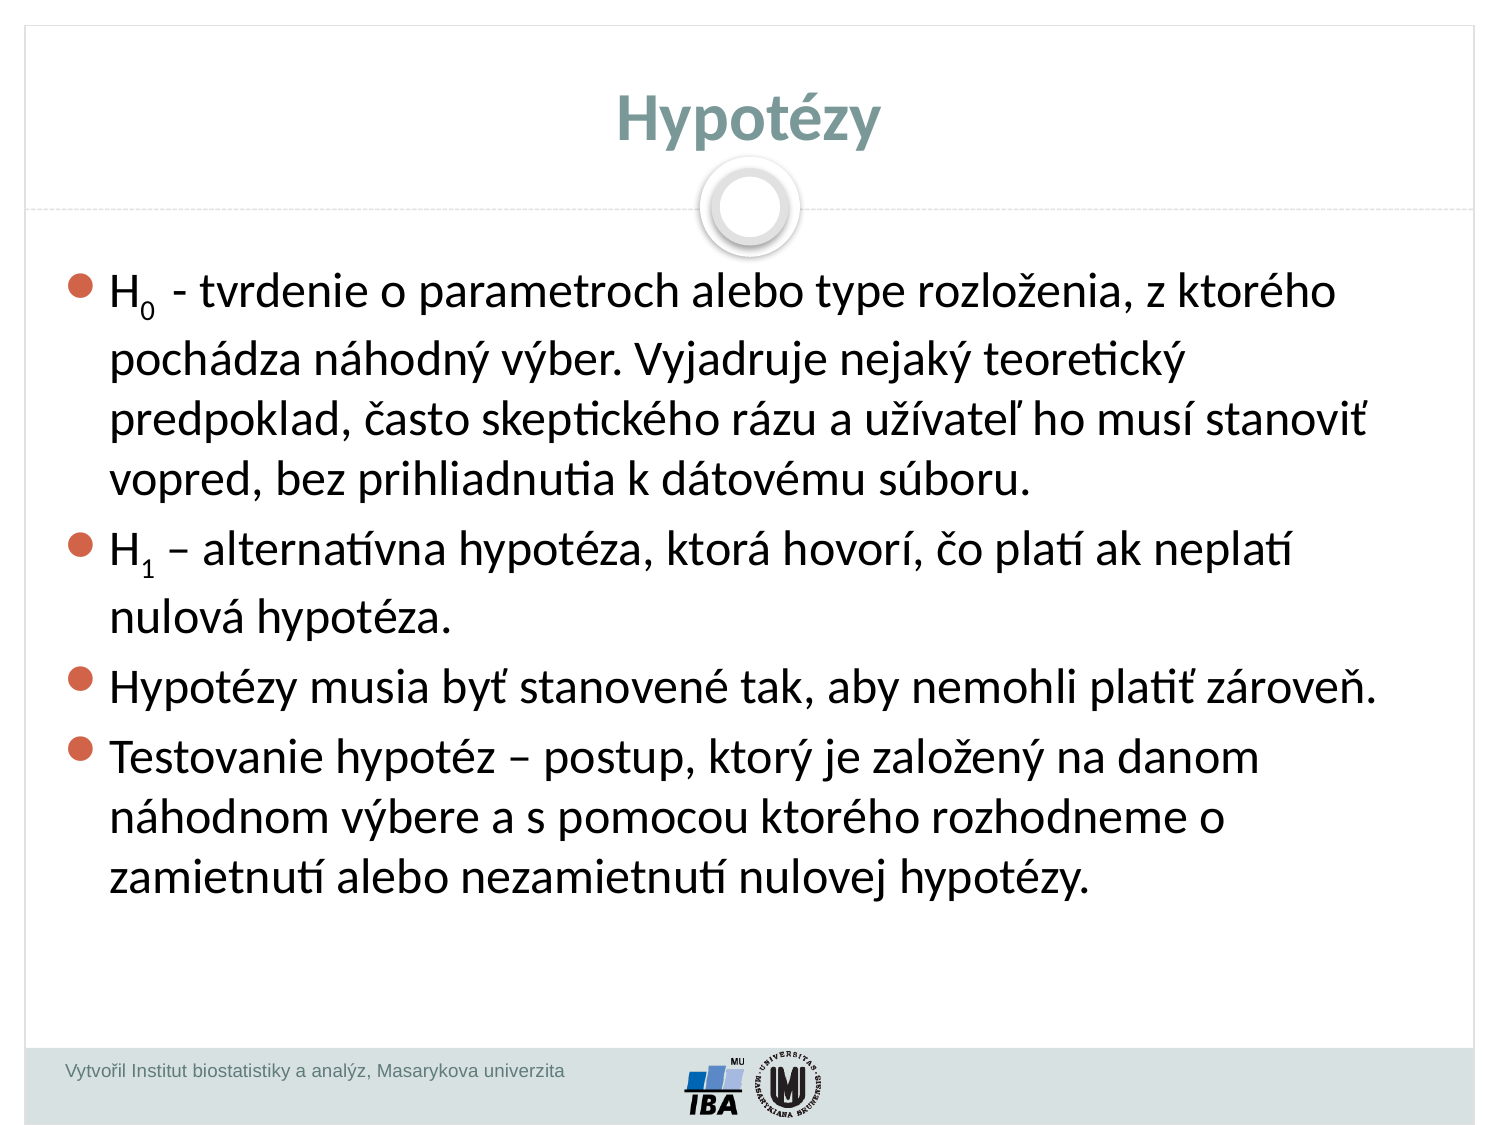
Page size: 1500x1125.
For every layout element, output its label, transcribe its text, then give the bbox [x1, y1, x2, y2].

title Hypotézy [49, 37, 1450, 163]
list H0 - tvrdenie o parametroch alebo type rozloženia, z ktorého pochádza náhodný výber. Vyjadruje nejaký teoretický predpoklad, často skeptického rázu a užívateľ ho musí stanoviť vopred, bez prihliadnutia k dátovému súboru. H1 – alternatívna hypotéza, ktorá hovorí, čo platí ak neplatí nulová hypotéza. Hypotézy musia byť stanovené tak, aby nemohli platiť zároveň. Testovanie hypotéz – postup, ktorý je založený na danom náhodnom výbere a s pomocou ktorého rozhodneme o zamietnutí alebo nezamietnutí nulovej hypotézy. [49, 249, 1450, 1005]
picture [755, 1051, 821, 1118]
picture [684, 1058, 744, 1115]
footer Vytvořil Institut biostatistiky a analýz, Masarykova univerzita [50, 1051, 638, 1112]
